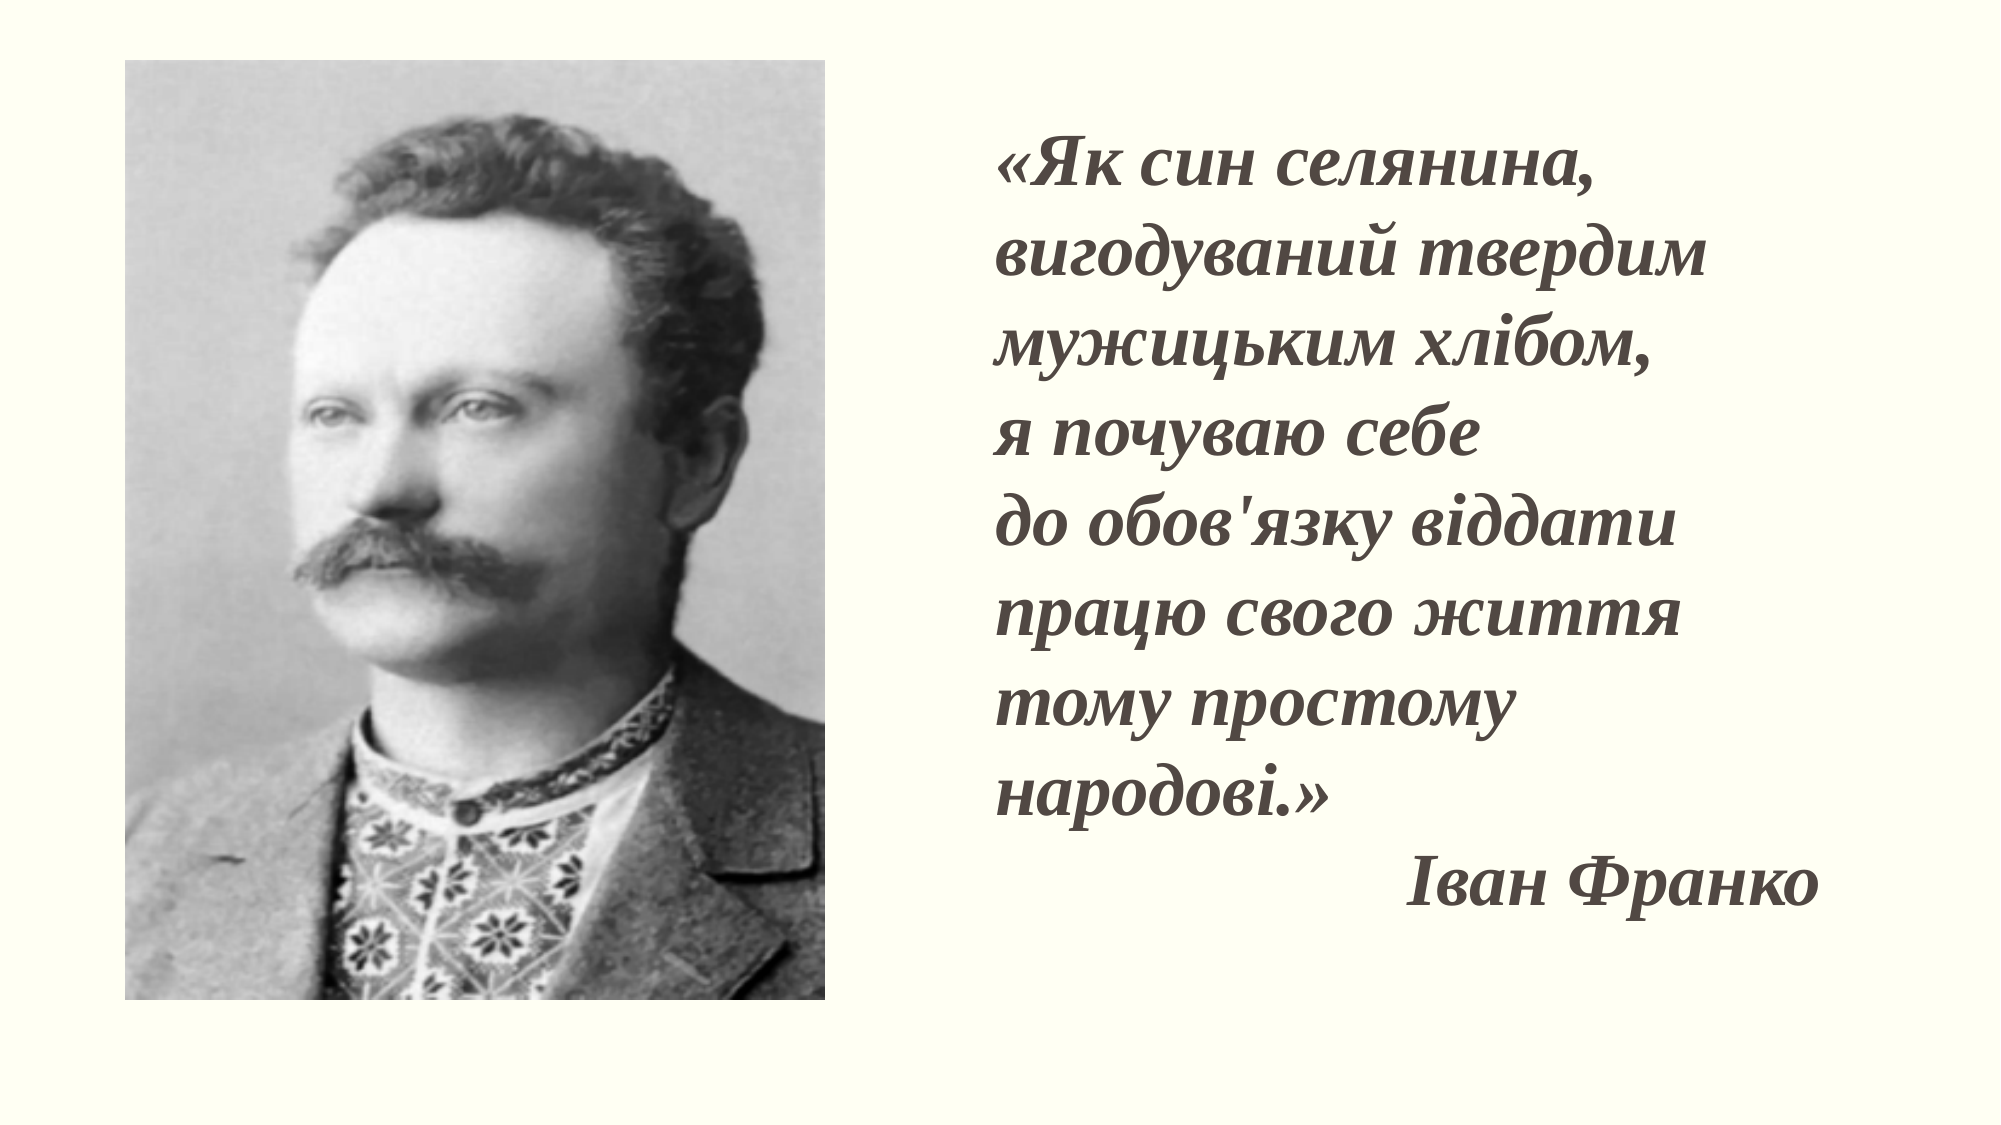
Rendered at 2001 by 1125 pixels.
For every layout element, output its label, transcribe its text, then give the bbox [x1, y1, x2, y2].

text_box «Як син селянина, вигодуваний твердим мужицьким хлібом, я почуваю себе до обов'язку віддати працю свого життя тому простому народові.» Іван Франко [980, 102, 1882, 928]
picture [125, 60, 825, 1000]
